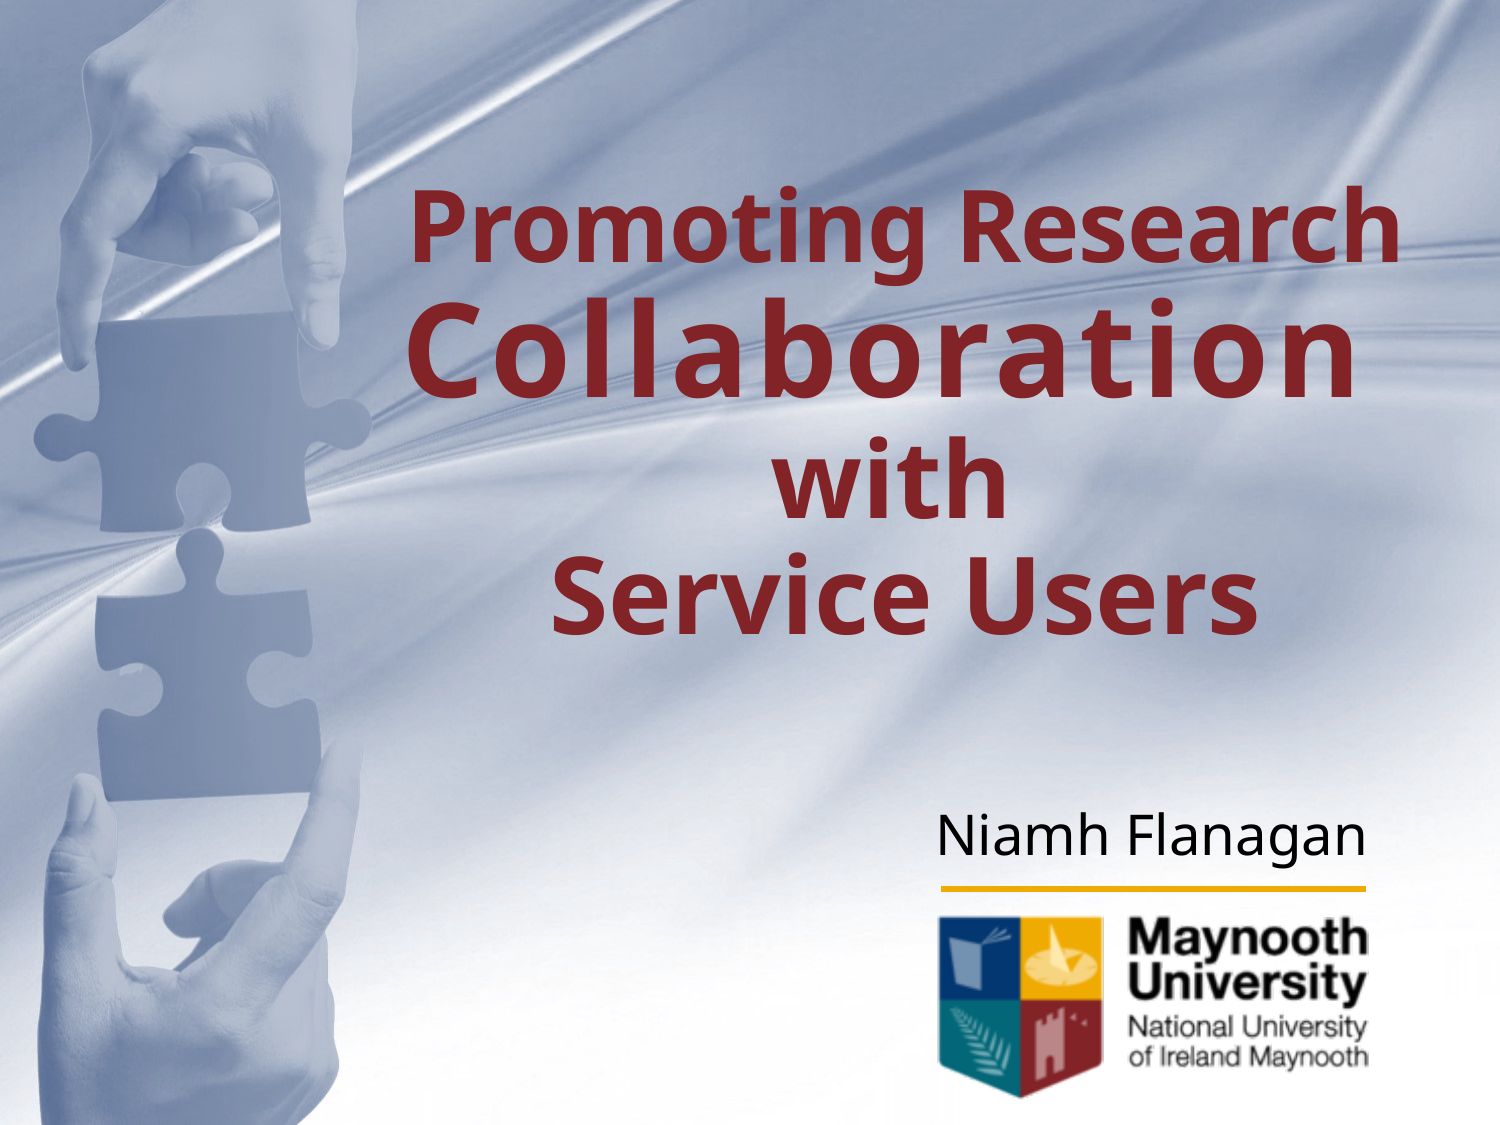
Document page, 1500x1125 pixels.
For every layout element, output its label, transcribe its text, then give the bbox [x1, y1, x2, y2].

picture [0, 0, 1500, 1125]
subtitle Niamh Flanagan [900, 799, 1404, 936]
title Promoting Research Collaboration with Service Users [349, 158, 1462, 666]
